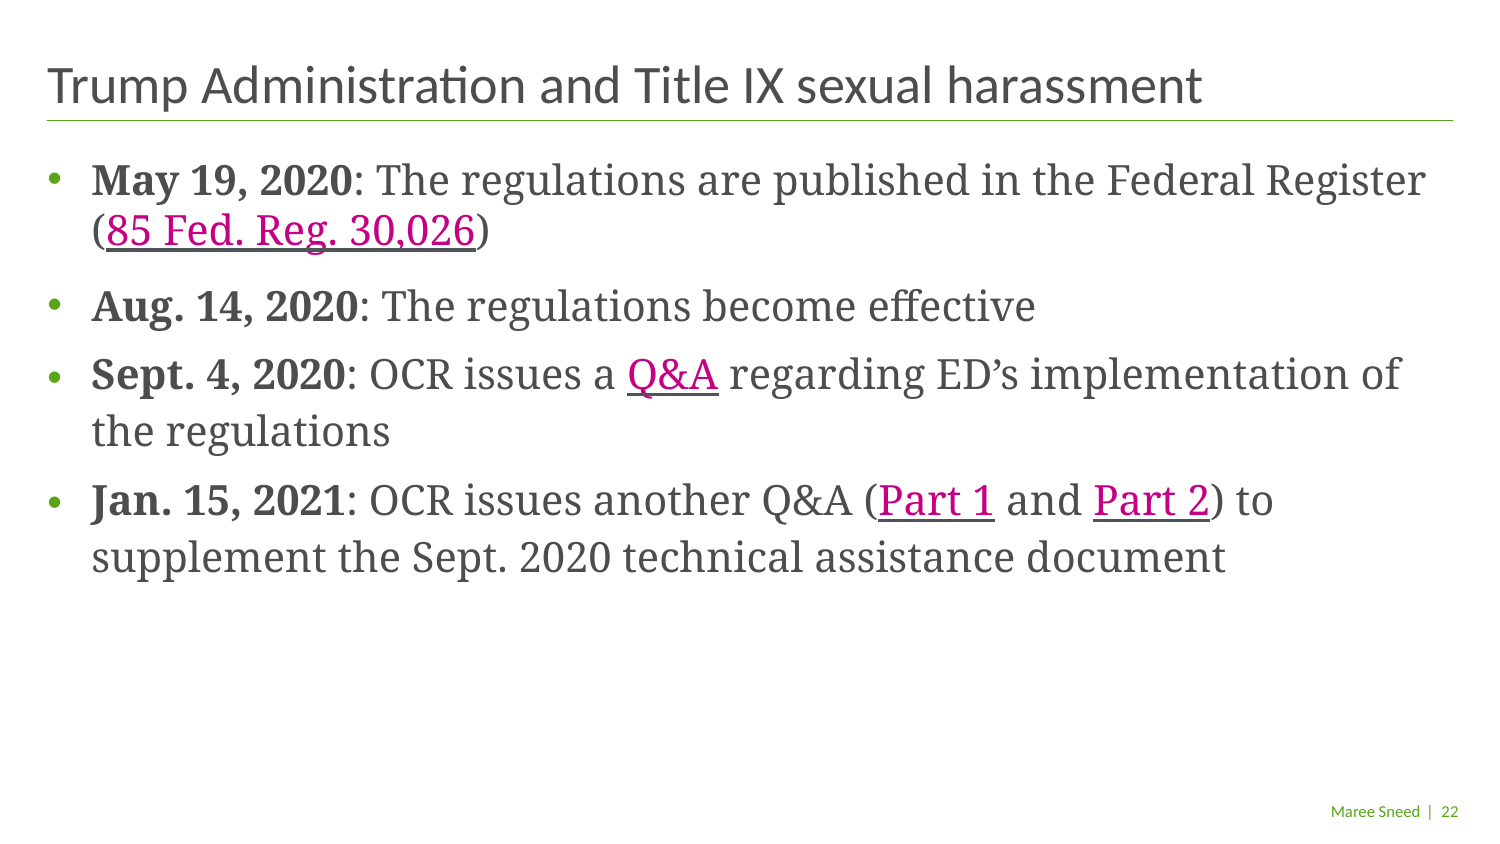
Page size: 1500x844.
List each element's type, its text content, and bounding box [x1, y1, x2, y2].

slide_number | 22 [1423, 793, 1474, 829]
footer Maree Sneed [945, 795, 1421, 829]
list May 19, 2020: The regulations are published in the Federal Register (85 Fed. Reg. 30,026) Aug. 14, 2020: The regulations become effective Sept. 4, 2020: OCR issues a Q&A regarding ED’s implementation of the regulations Jan. 15, 2021: OCR issues another Q&A (Part 1 and Part 2) to supplement the Sept. 2020 technical assistance document [46, 147, 1454, 795]
title Trump Administration and Title IX sexual harassment [46, 46, 1454, 121]
